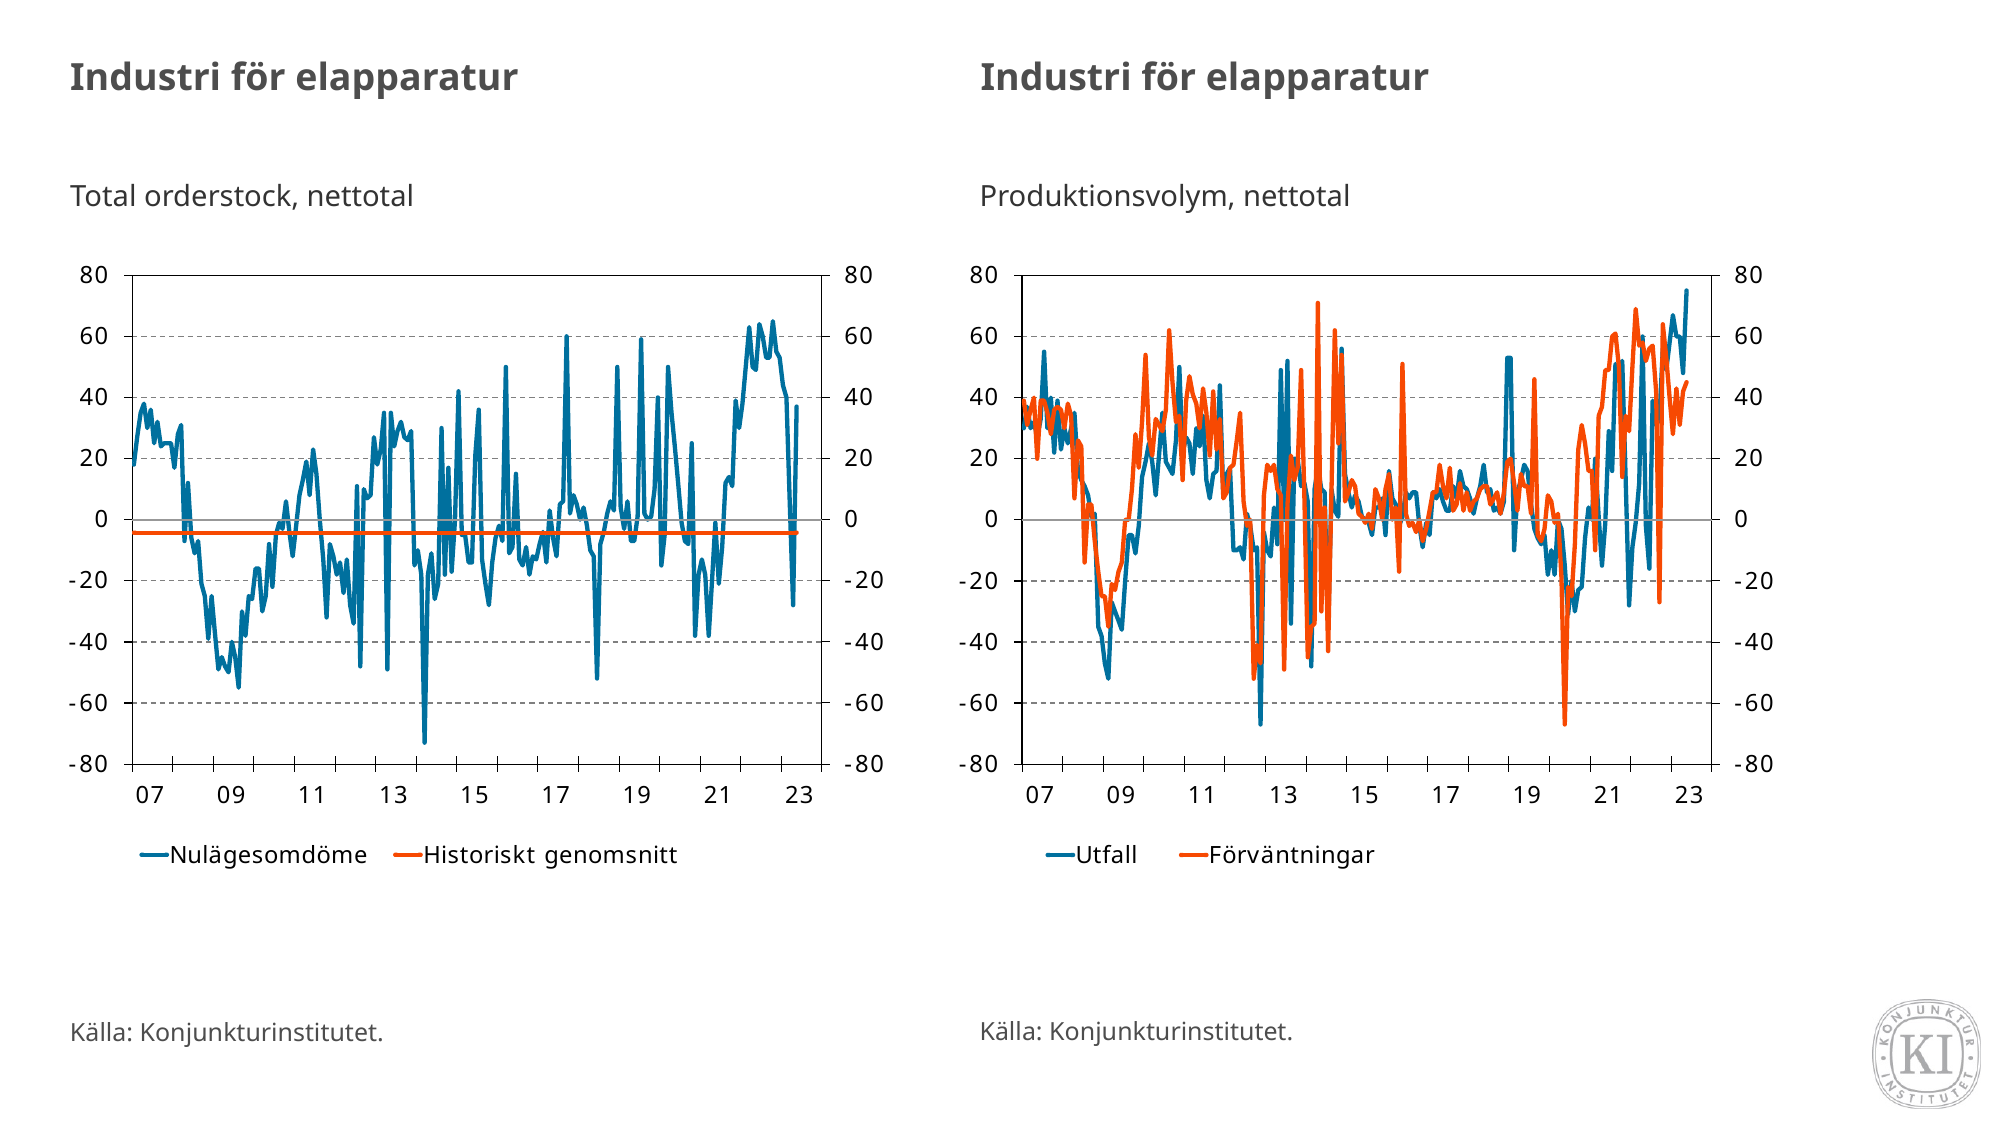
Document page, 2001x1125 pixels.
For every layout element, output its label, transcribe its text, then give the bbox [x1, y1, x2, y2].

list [51, 249, 939, 874]
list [941, 249, 1829, 874]
list Produktionsvolym, nettotal [964, 137, 1848, 220]
subtitle Källa: Konjunkturinstitutet. [55, 1008, 938, 1106]
picture [1872, 999, 1981, 1109]
title Industri för elapparatur [55, 45, 938, 128]
list Källa: Konjunkturinstitutet. [964, 1008, 1848, 1106]
list Industri för elapparatur [965, 45, 1849, 129]
list Total orderstock, nettotal [55, 137, 938, 220]
